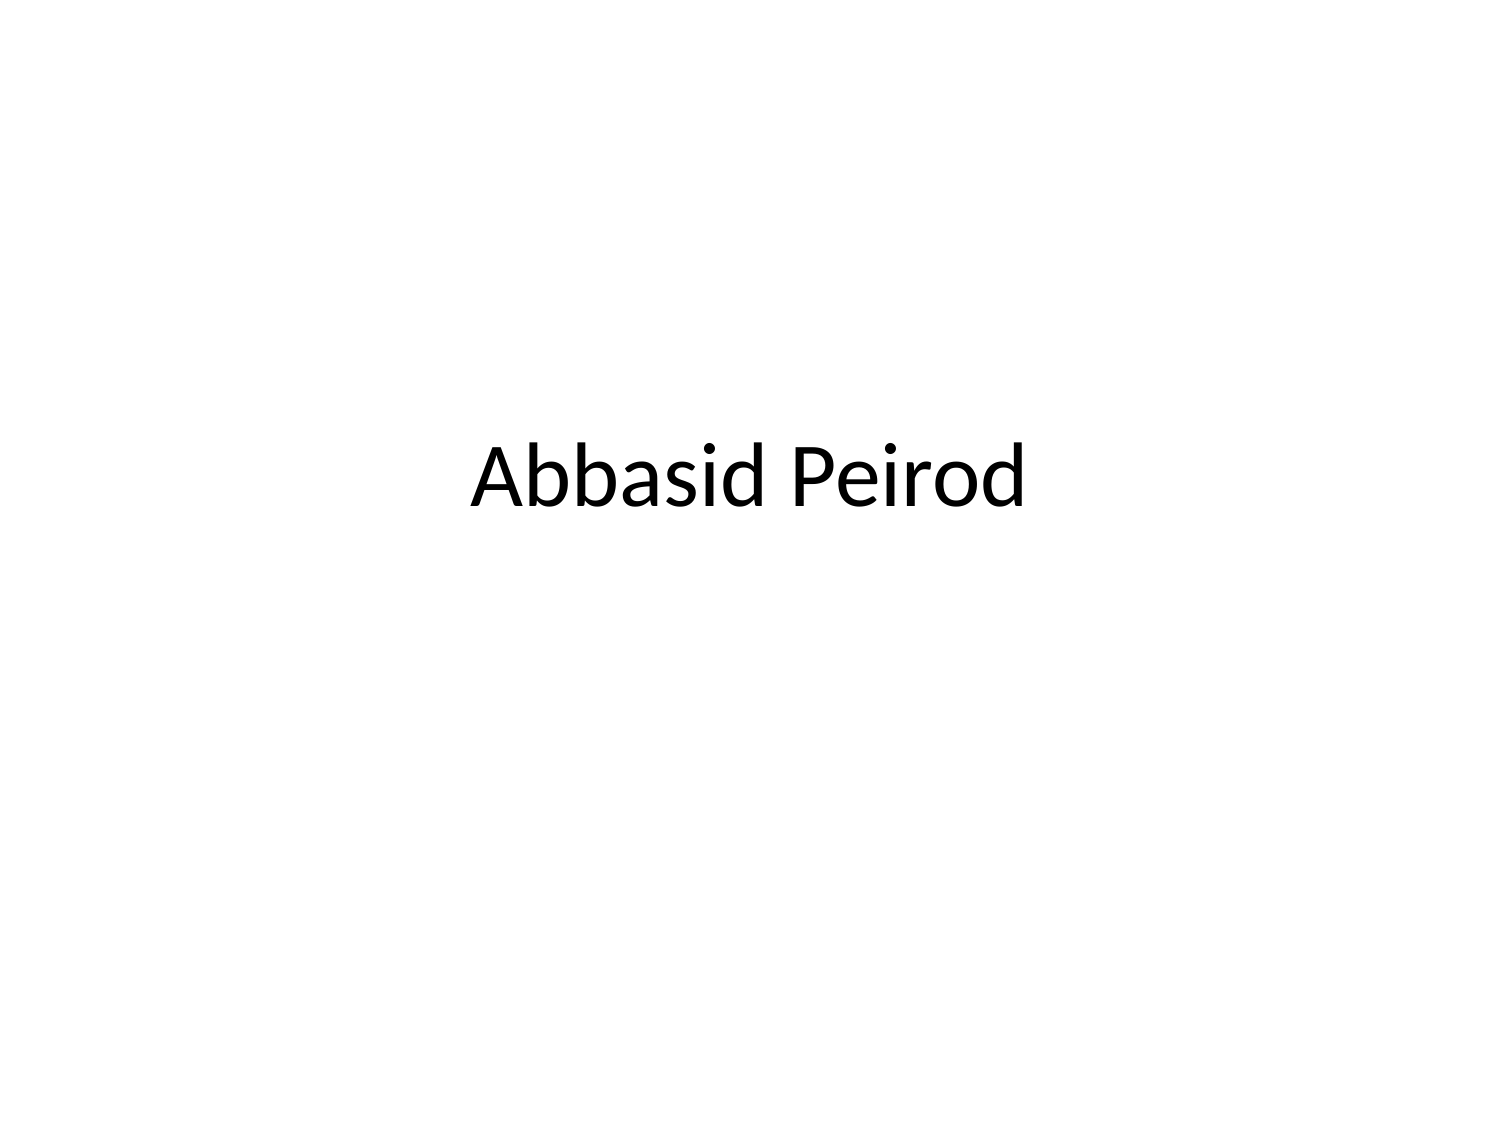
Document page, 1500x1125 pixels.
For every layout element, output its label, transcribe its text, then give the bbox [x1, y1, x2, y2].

title Abbasid Peirod [112, 349, 1388, 591]
